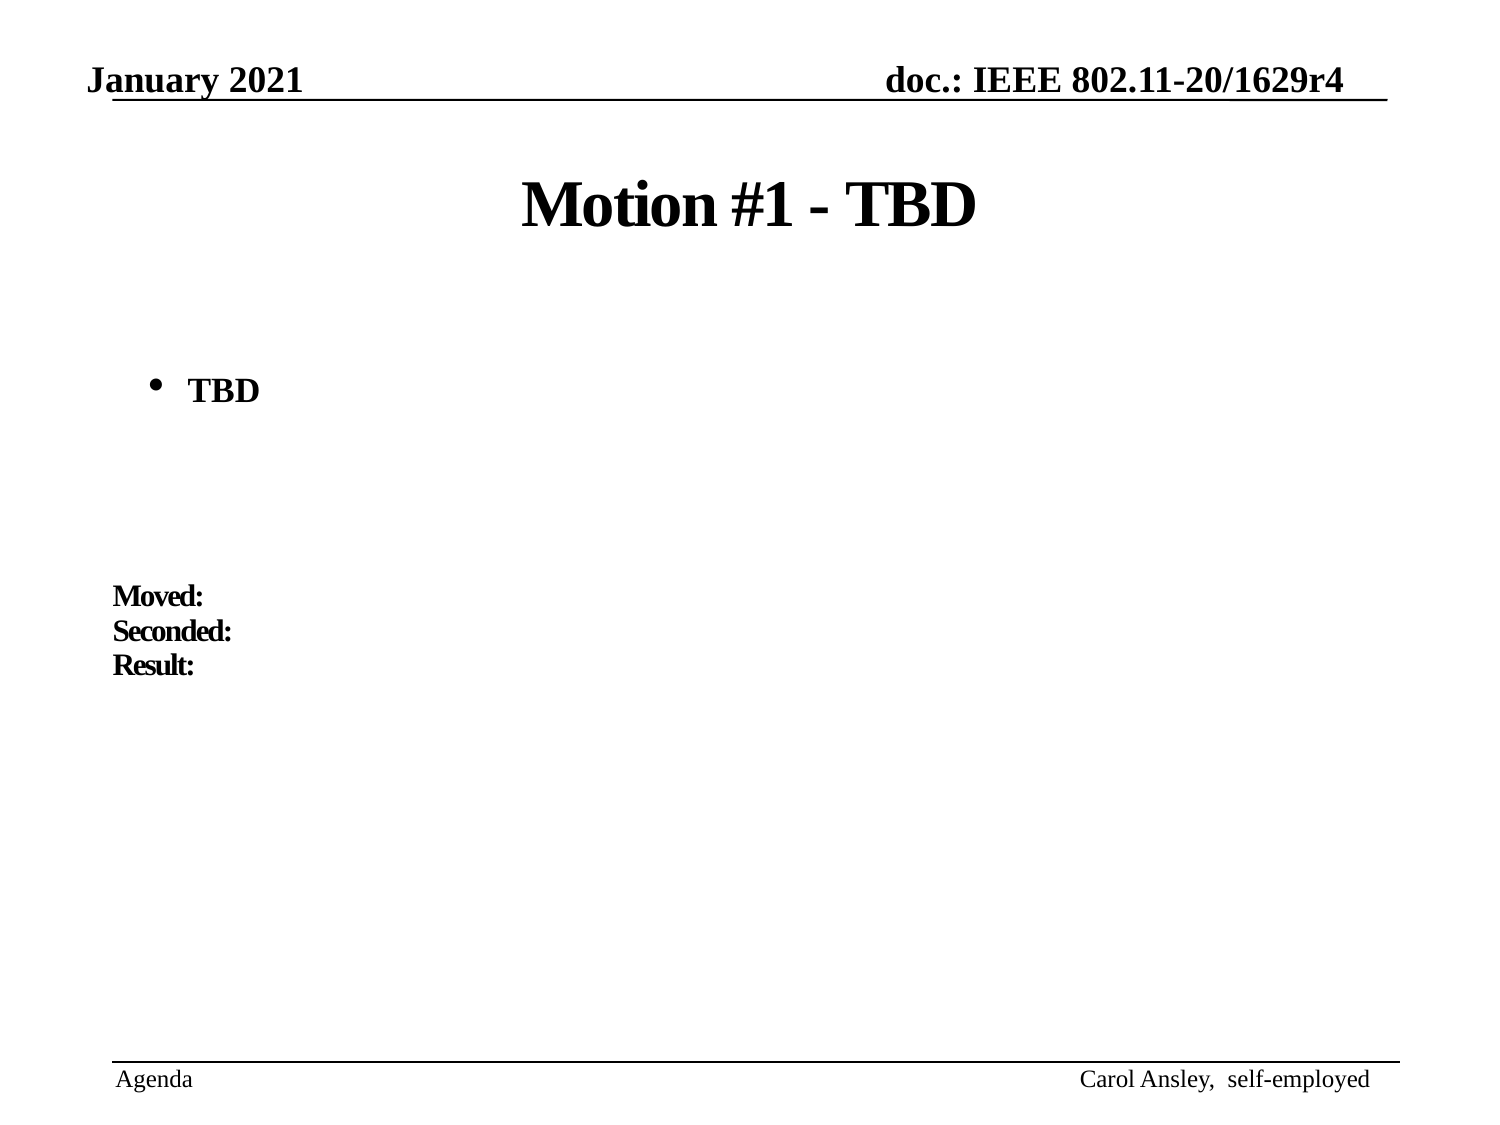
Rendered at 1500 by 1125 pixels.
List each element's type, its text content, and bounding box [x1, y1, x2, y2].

title Motion #1 - TBD [111, 111, 1388, 288]
list TBD Moved: Seconded: Result: [111, 324, 1388, 1001]
